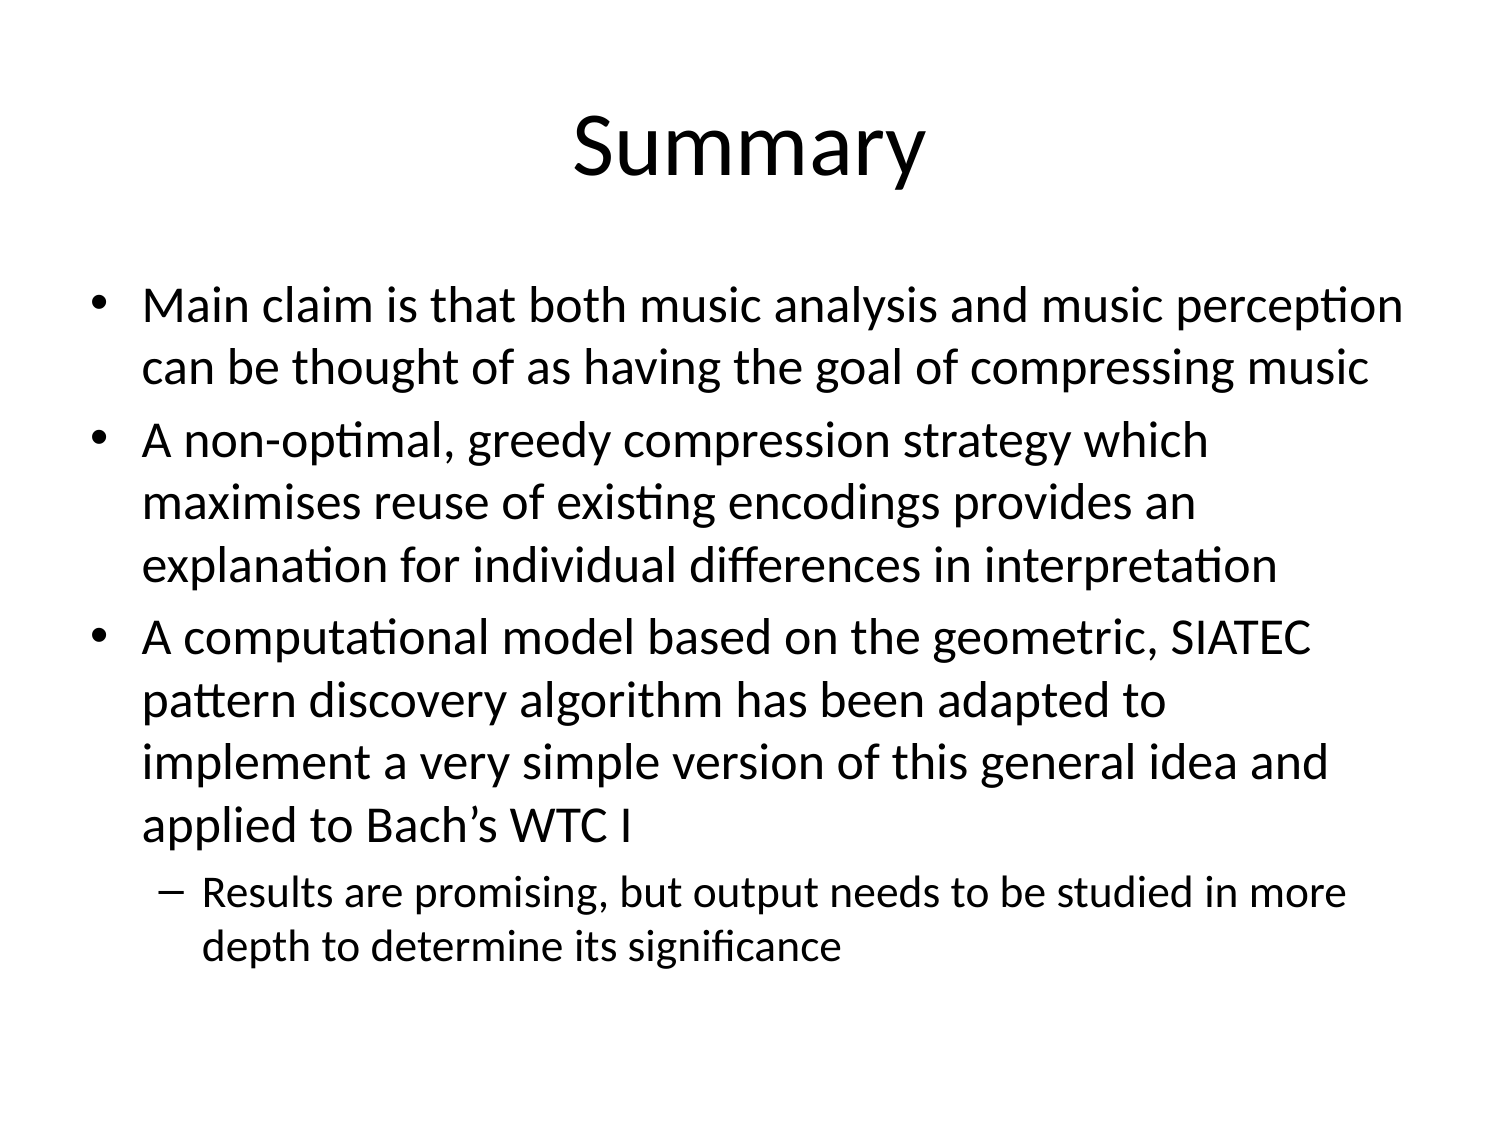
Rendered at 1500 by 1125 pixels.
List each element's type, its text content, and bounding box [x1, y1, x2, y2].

title Summary [75, 45, 1425, 233]
list Main claim is that both music analysis and music perception can be thought of as having the goal of compressing music A non-optimal, greedy compression strategy which maximises reuse of existing encodings provides an explanation for individual differences in interpretation A computational model based on the geometric, SIATEC pattern discovery algorithm has been adapted to implement a very simple version of this general idea and applied to Bach’s WTC I Results are promising, but output needs to be studied in more depth to determine its significance [75, 262, 1425, 1005]
